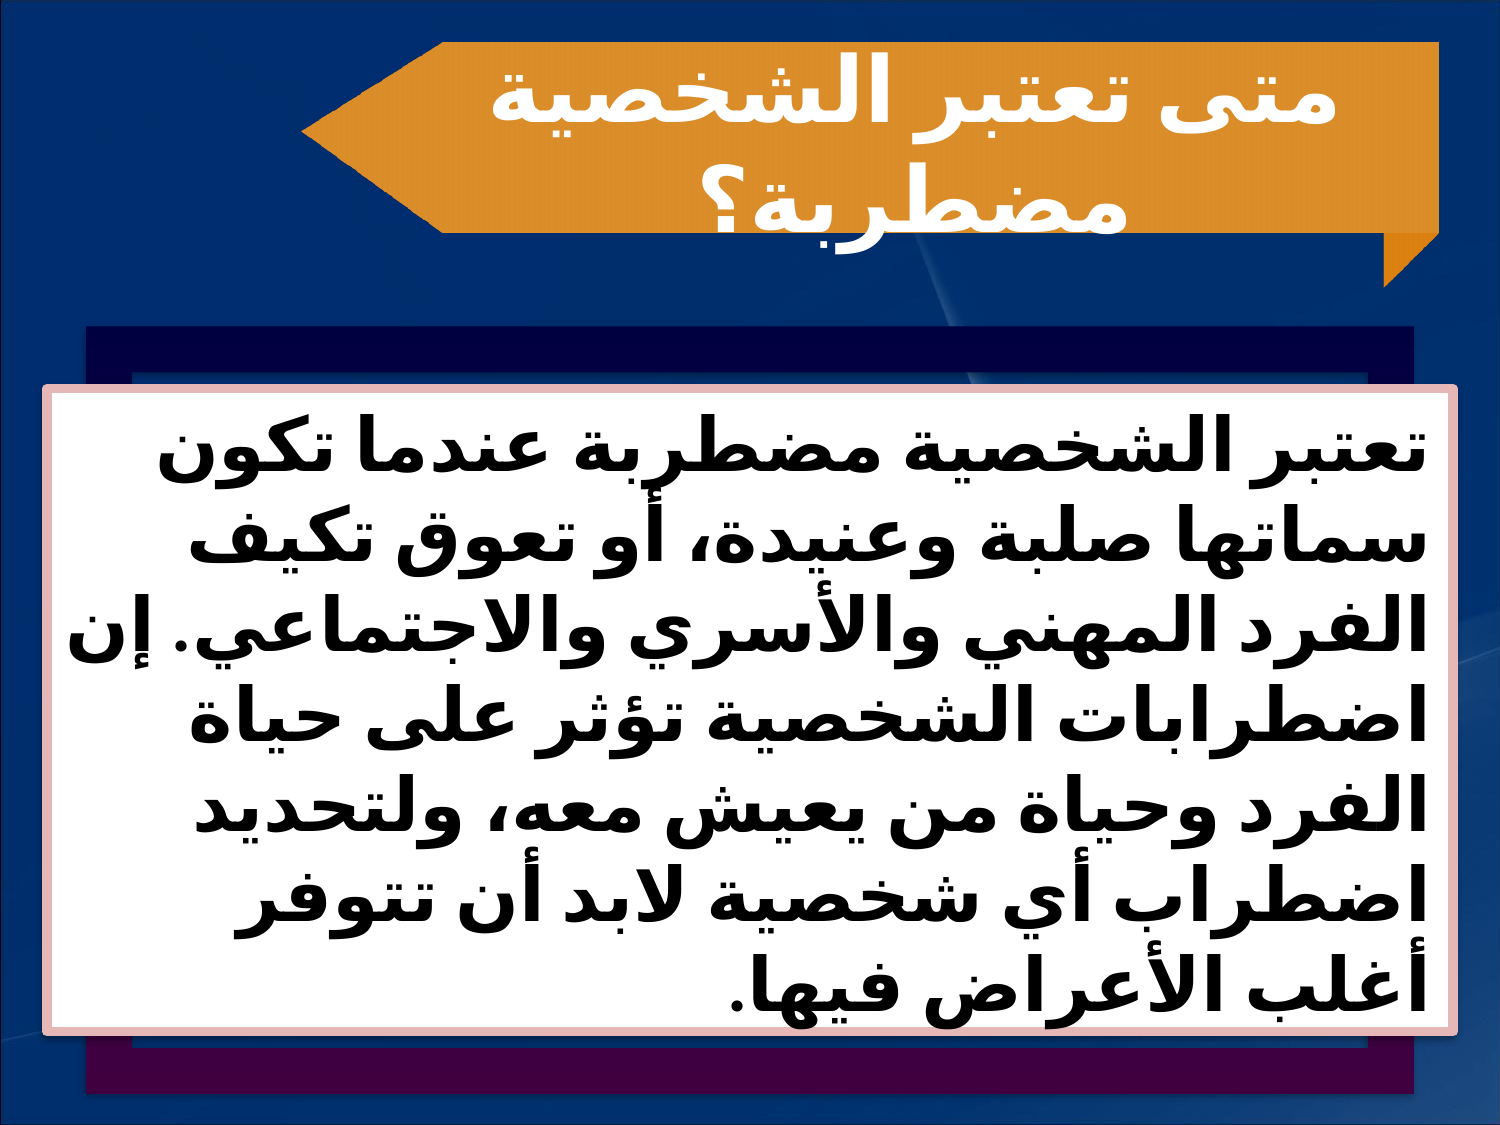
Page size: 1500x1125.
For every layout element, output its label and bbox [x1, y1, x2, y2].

text_box [46, 326, 1454, 1095]
picture [0, 0, 1500, 1125]
